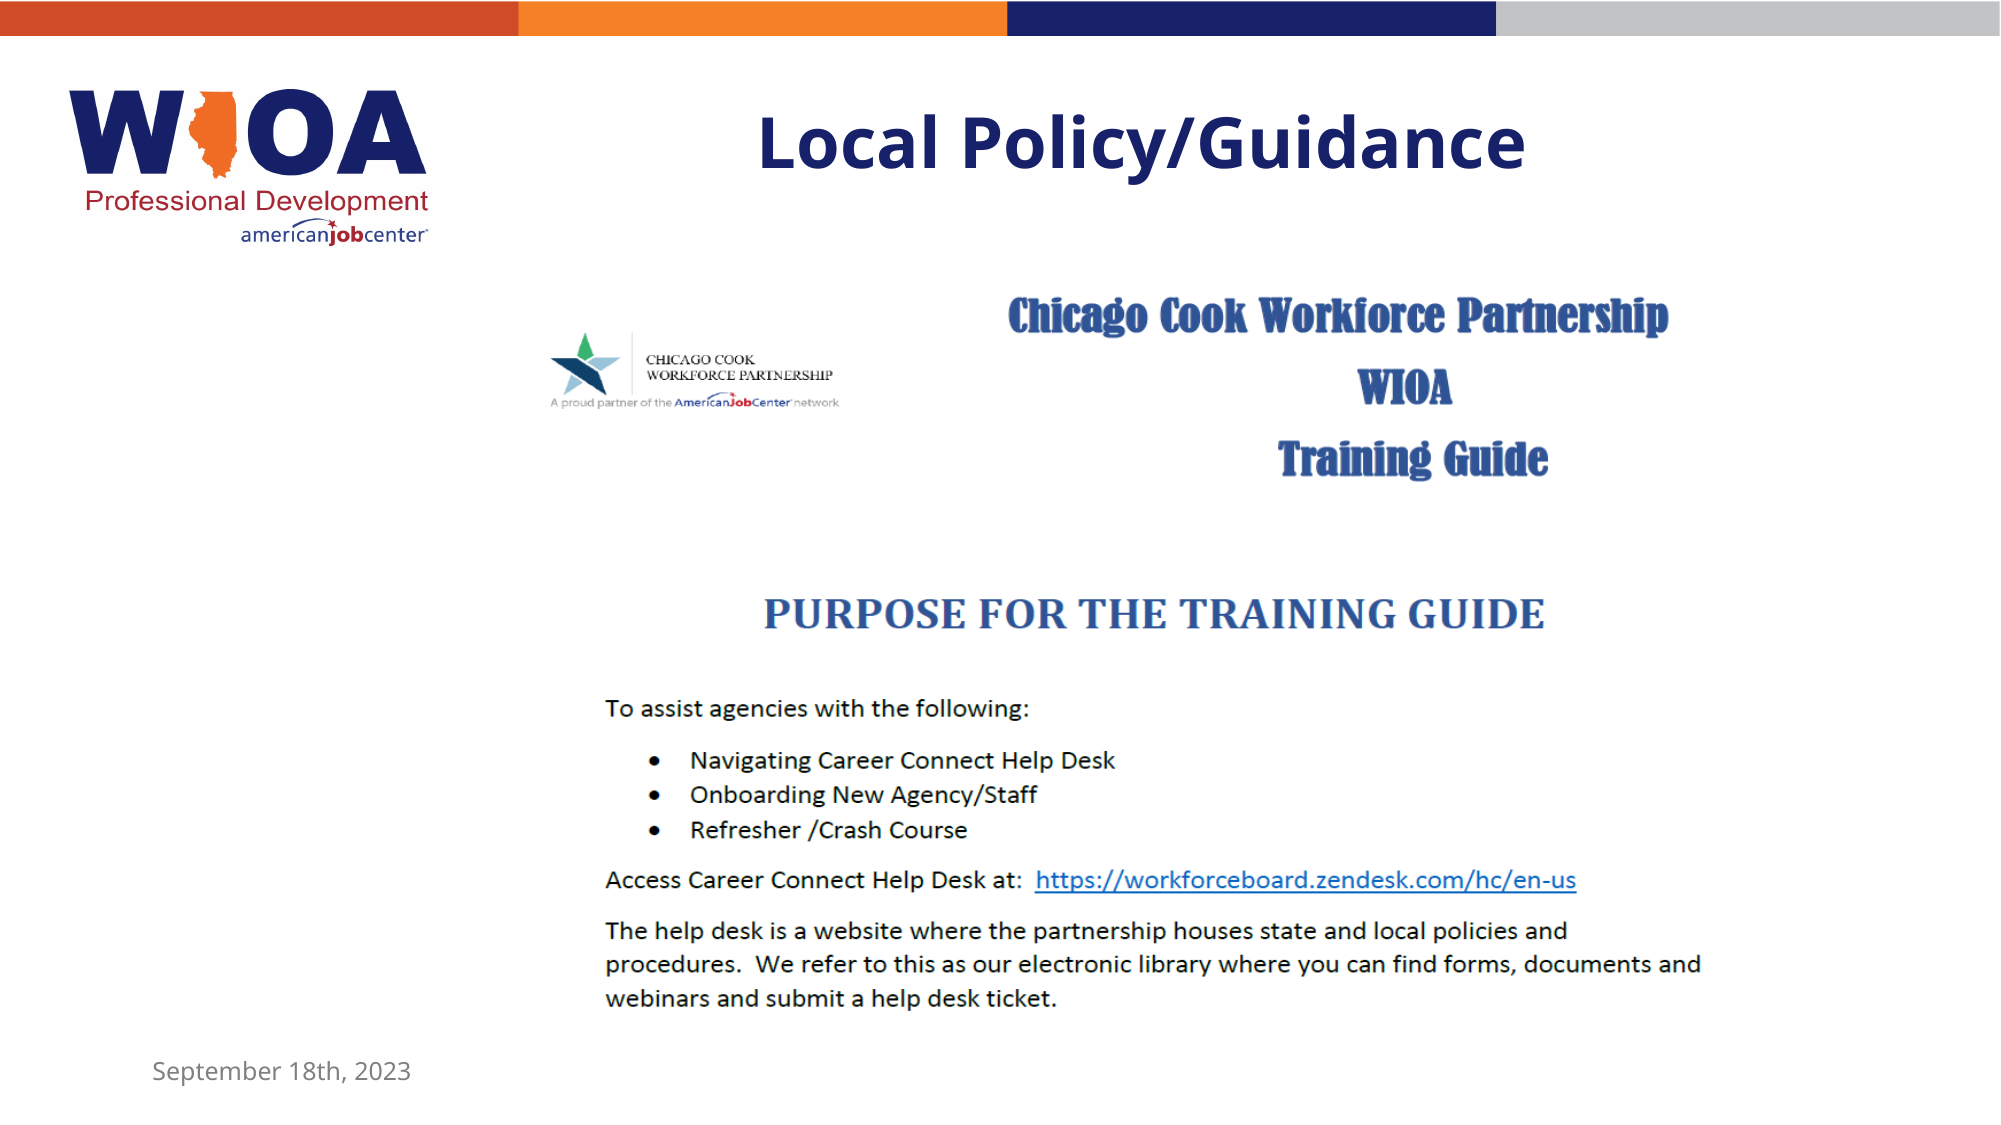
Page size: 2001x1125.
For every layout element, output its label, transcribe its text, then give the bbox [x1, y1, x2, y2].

picture [0, 0, 2000, 1125]
footer September 18th, 2023 [137, 1042, 1338, 1103]
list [503, 276, 1718, 1014]
title Local Policy/Guidance [526, 100, 1777, 193]
